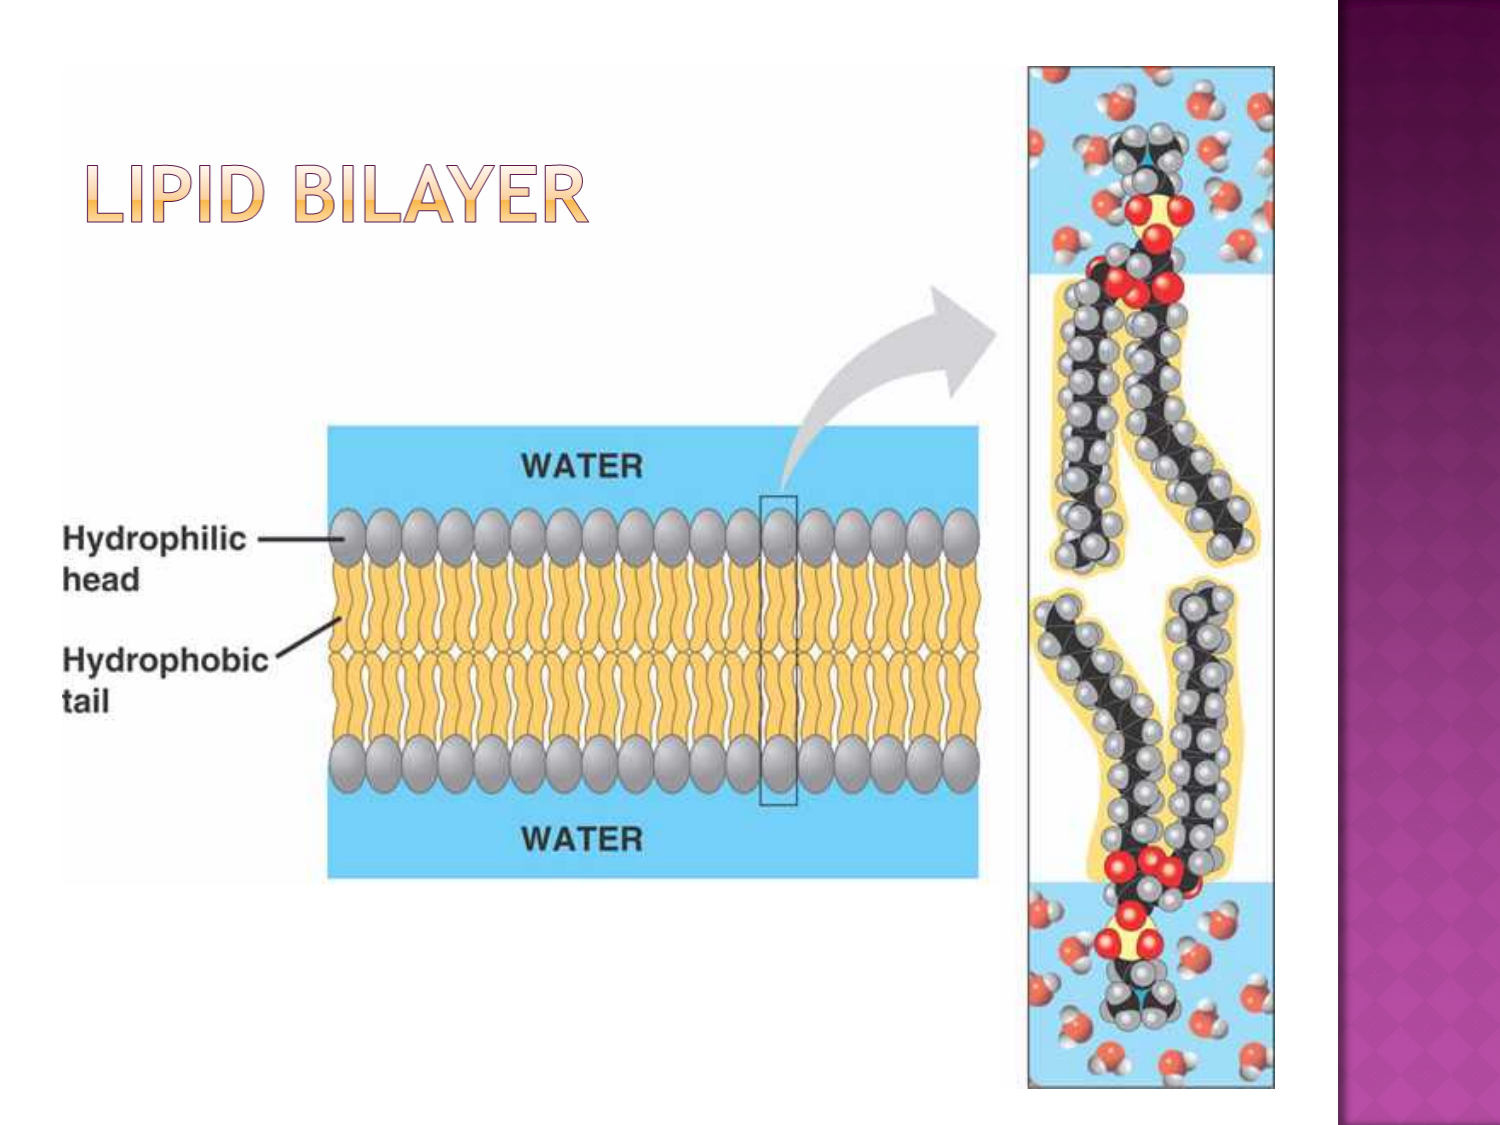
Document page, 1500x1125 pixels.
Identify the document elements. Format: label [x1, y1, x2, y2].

title [34, 51, 1265, 242]
picture [62, 66, 1276, 1089]
picture [1337, 0, 1500, 1125]
